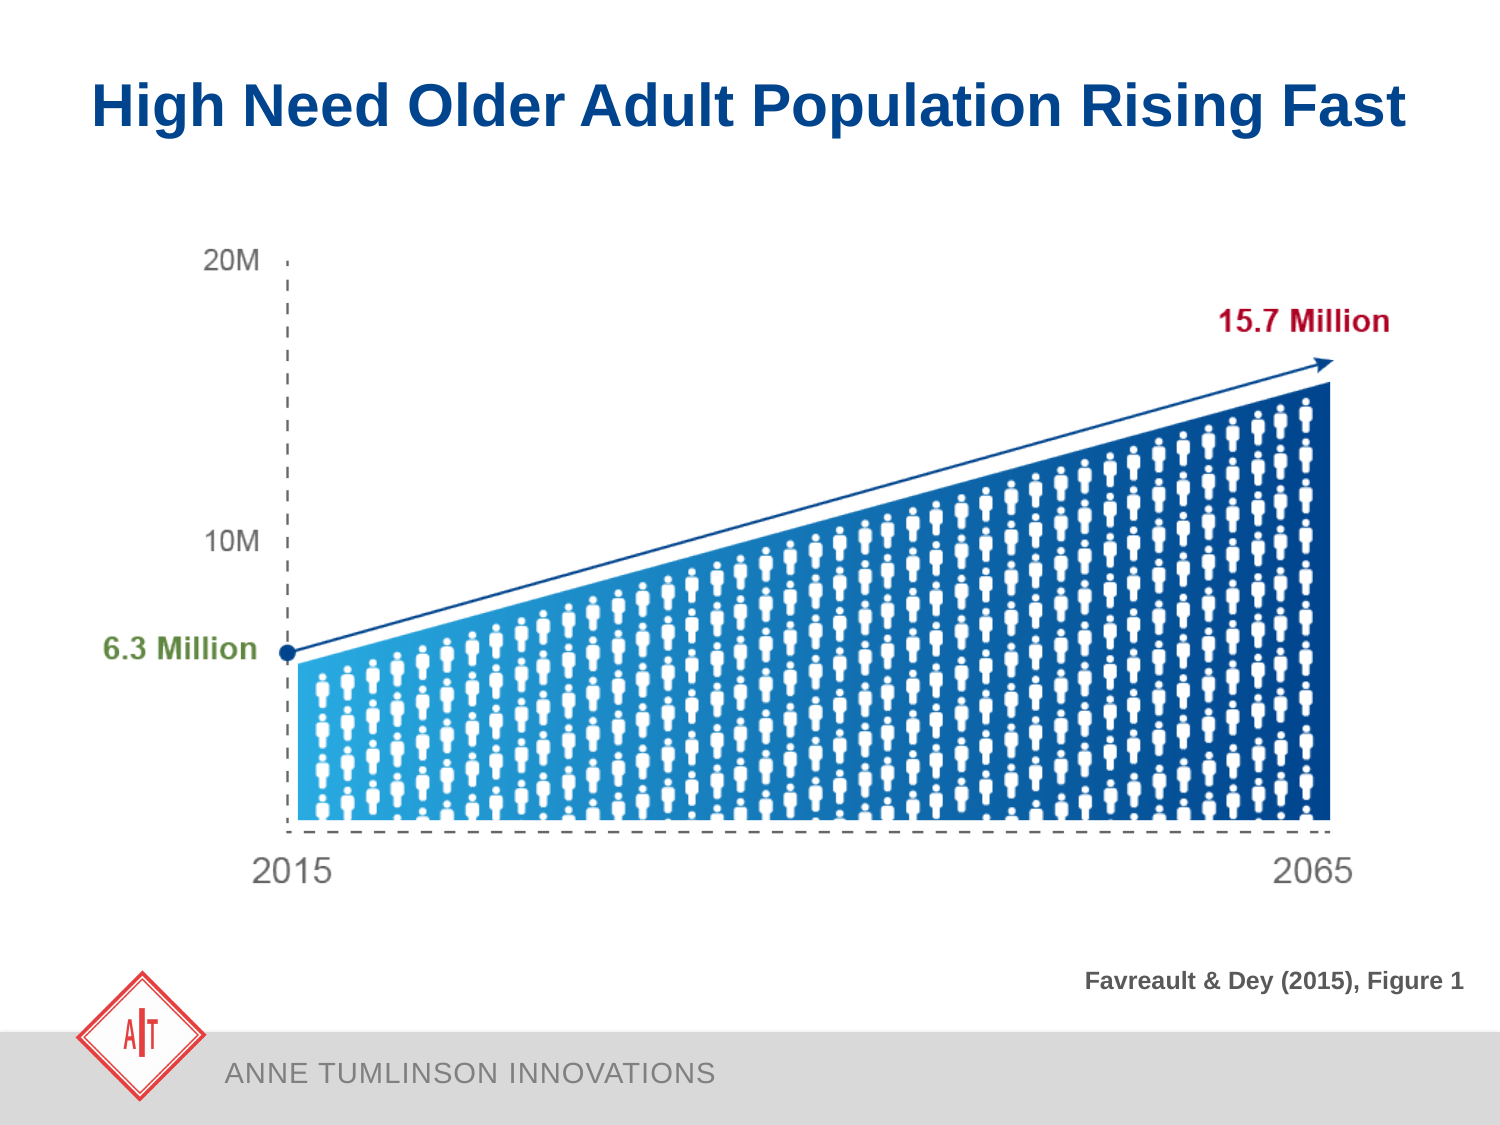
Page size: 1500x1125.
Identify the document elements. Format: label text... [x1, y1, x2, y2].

picture [75, 246, 1392, 1125]
text_box Favreault & Dey (2015), Figure 1 [1396, 956, 1480, 1002]
title High Need Older Adult Population Rising Fast [75, 45, 1425, 161]
